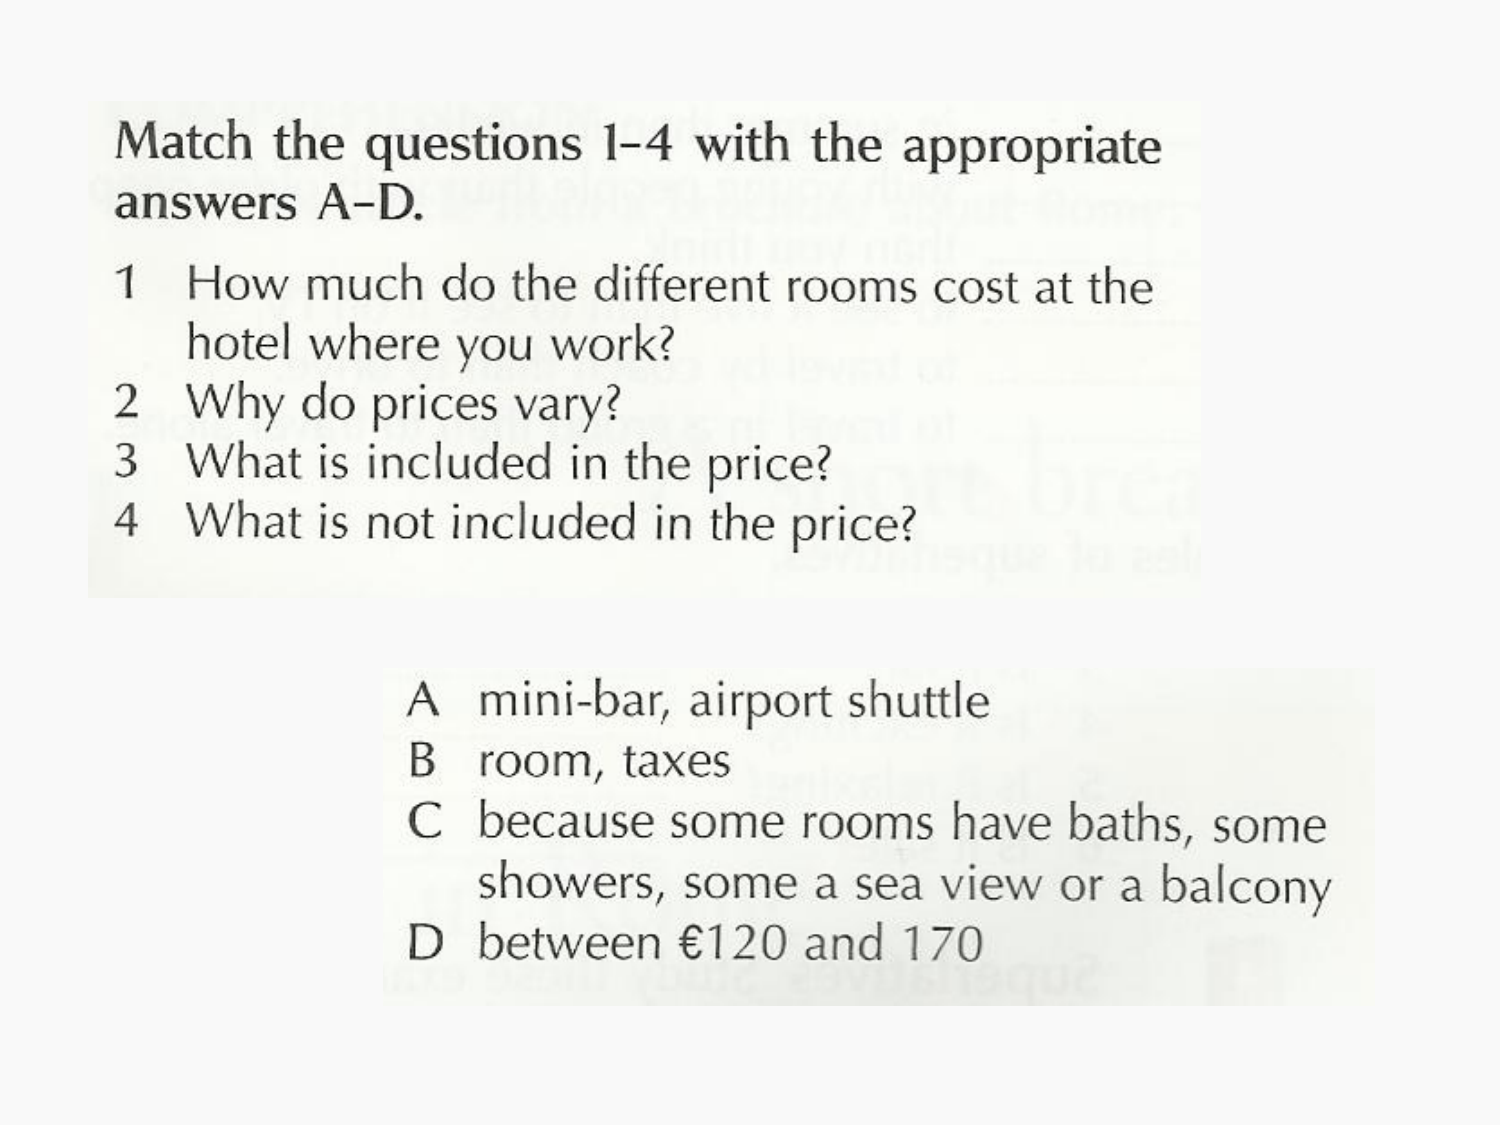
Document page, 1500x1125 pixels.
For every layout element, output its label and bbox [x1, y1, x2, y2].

picture [88, 101, 1201, 599]
picture [383, 668, 1375, 1006]
